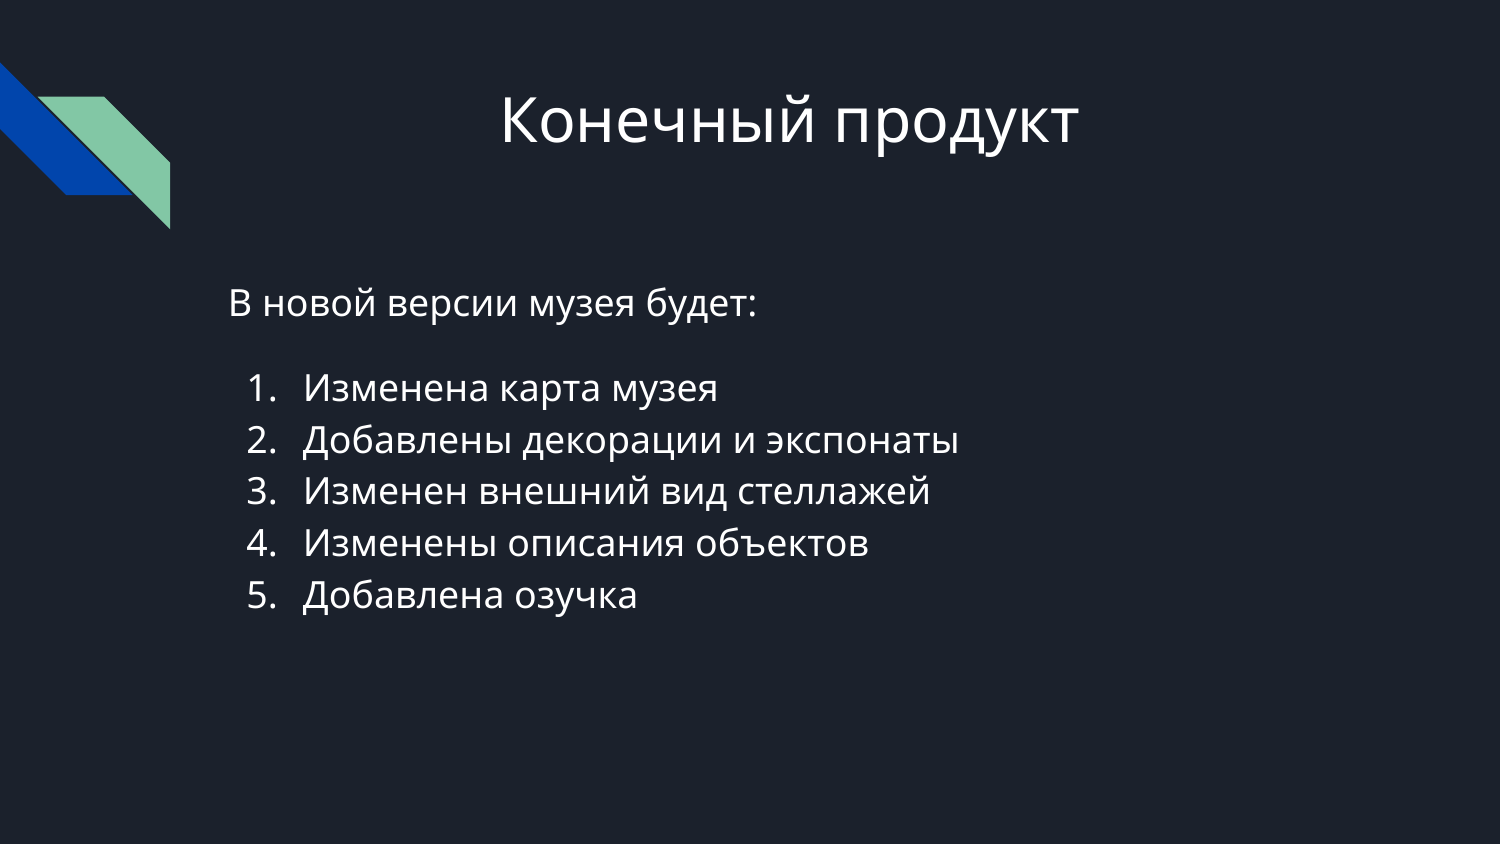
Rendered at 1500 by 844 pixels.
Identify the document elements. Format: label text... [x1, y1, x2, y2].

title Конечный продукт [212, 64, 1368, 215]
list В новой версии музея будет: Изменена карта музея Добавлены декорации и экспонаты Изменен внешний вид стеллажей Изменены описания объектов Добавлена озучка [212, 257, 1368, 735]
